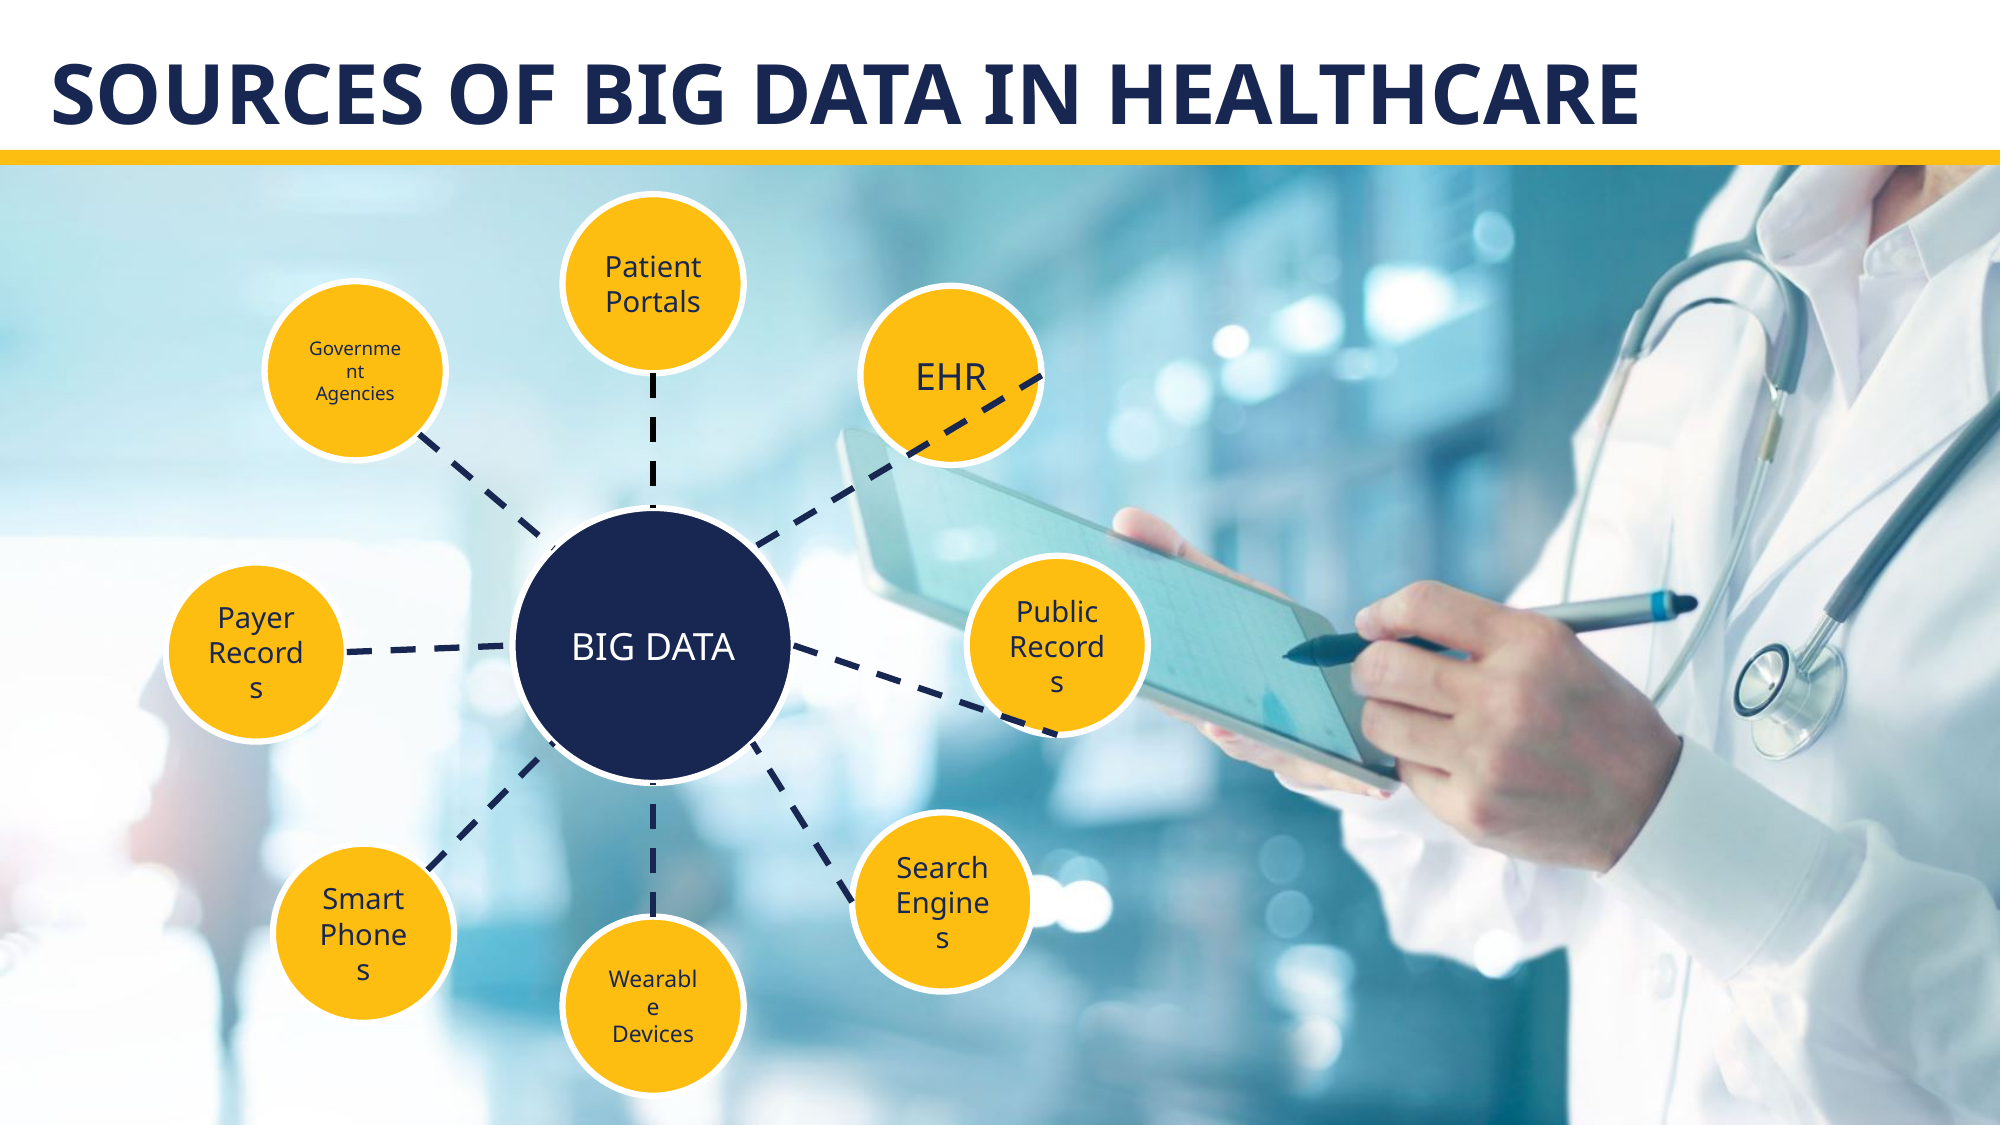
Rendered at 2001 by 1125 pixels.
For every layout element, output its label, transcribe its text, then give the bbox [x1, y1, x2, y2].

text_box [752, 742, 879, 839]
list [0, 165, 2000, 1125]
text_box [752, 438, 887, 549]
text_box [346, 645, 513, 653]
title Sources of Big data in healthcare [50, 0, 1950, 150]
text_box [427, 742, 554, 870]
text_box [419, 434, 554, 549]
